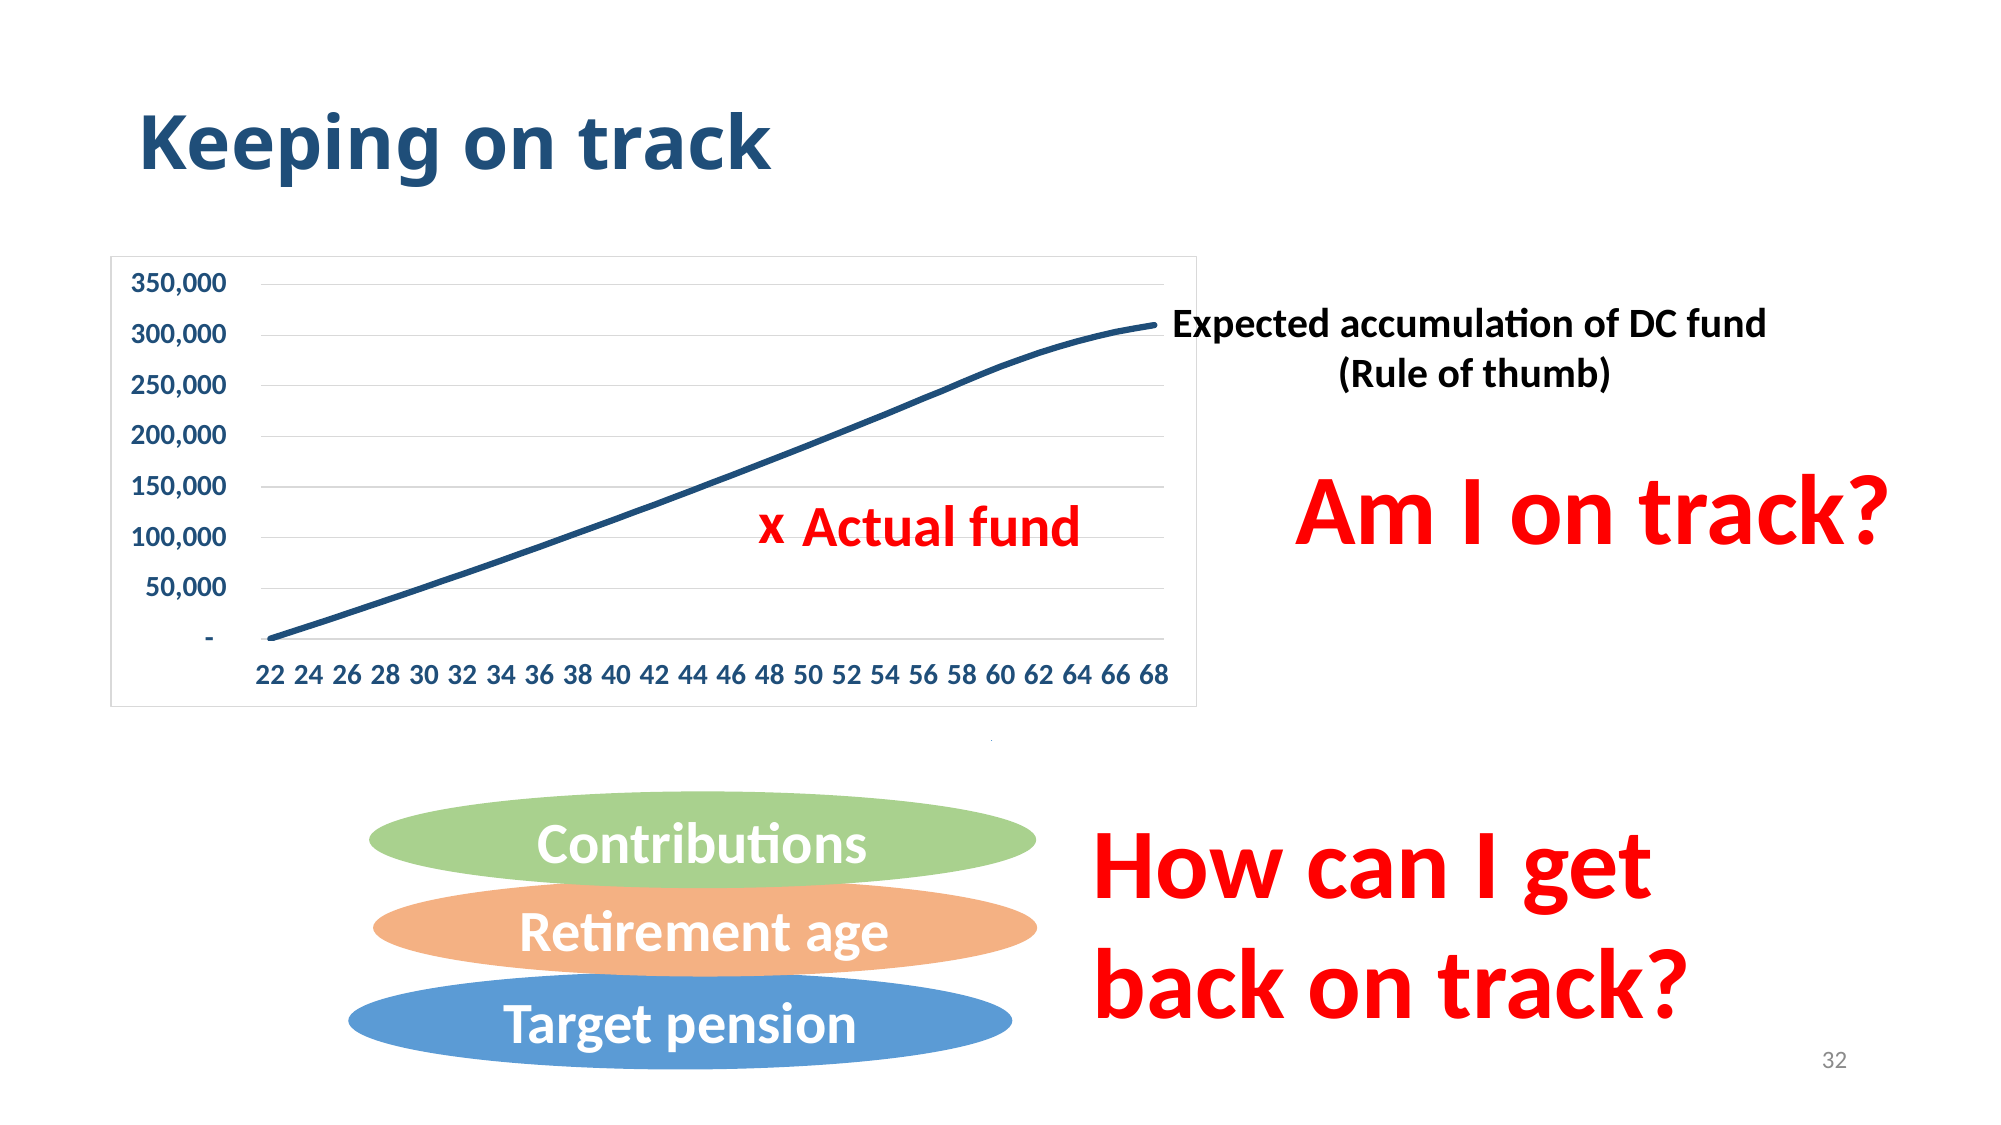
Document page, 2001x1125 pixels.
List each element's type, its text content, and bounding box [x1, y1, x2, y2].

title Keeping on track [122, 68, 1863, 223]
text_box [109, 255, 1785, 708]
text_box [742, 436, 1910, 574]
slide_number 32 [1412, 1028, 1863, 1088]
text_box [348, 791, 1772, 1070]
